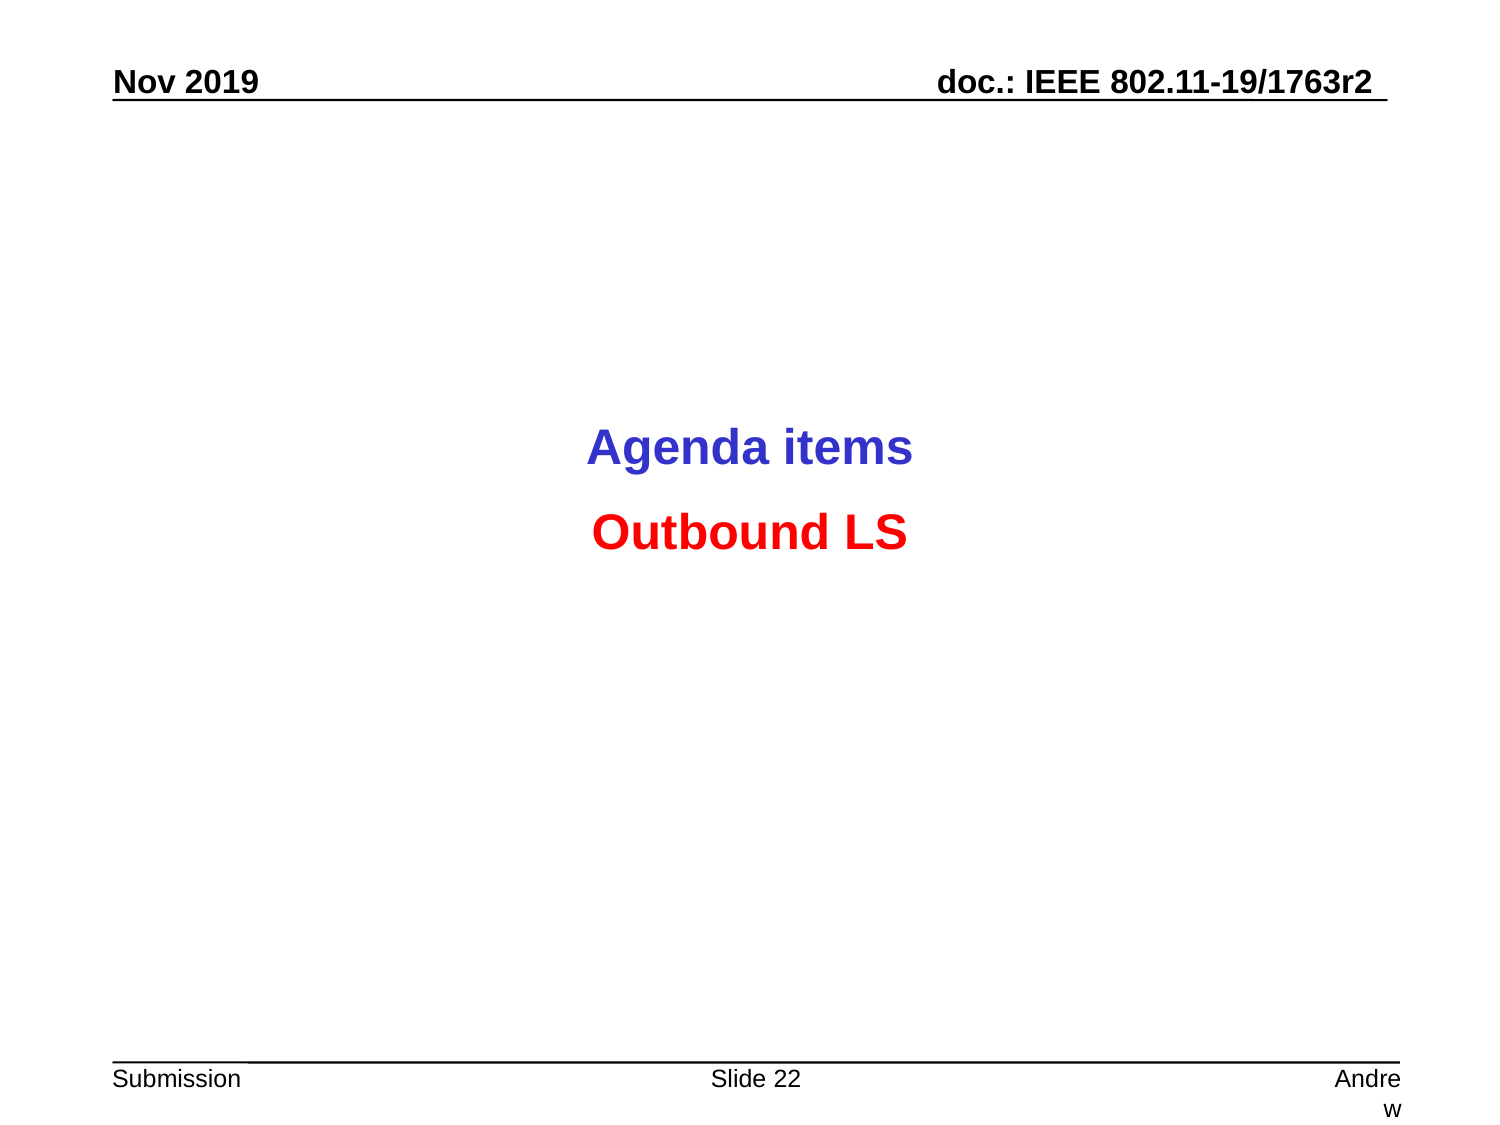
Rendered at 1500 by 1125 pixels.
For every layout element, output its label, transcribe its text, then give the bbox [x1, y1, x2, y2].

list Agenda items Outbound LS [112, 324, 1388, 650]
slide_number Slide 22 [709, 1061, 803, 1093]
footer Andrew Myles, Cisco [1320, 1061, 1402, 1093]
